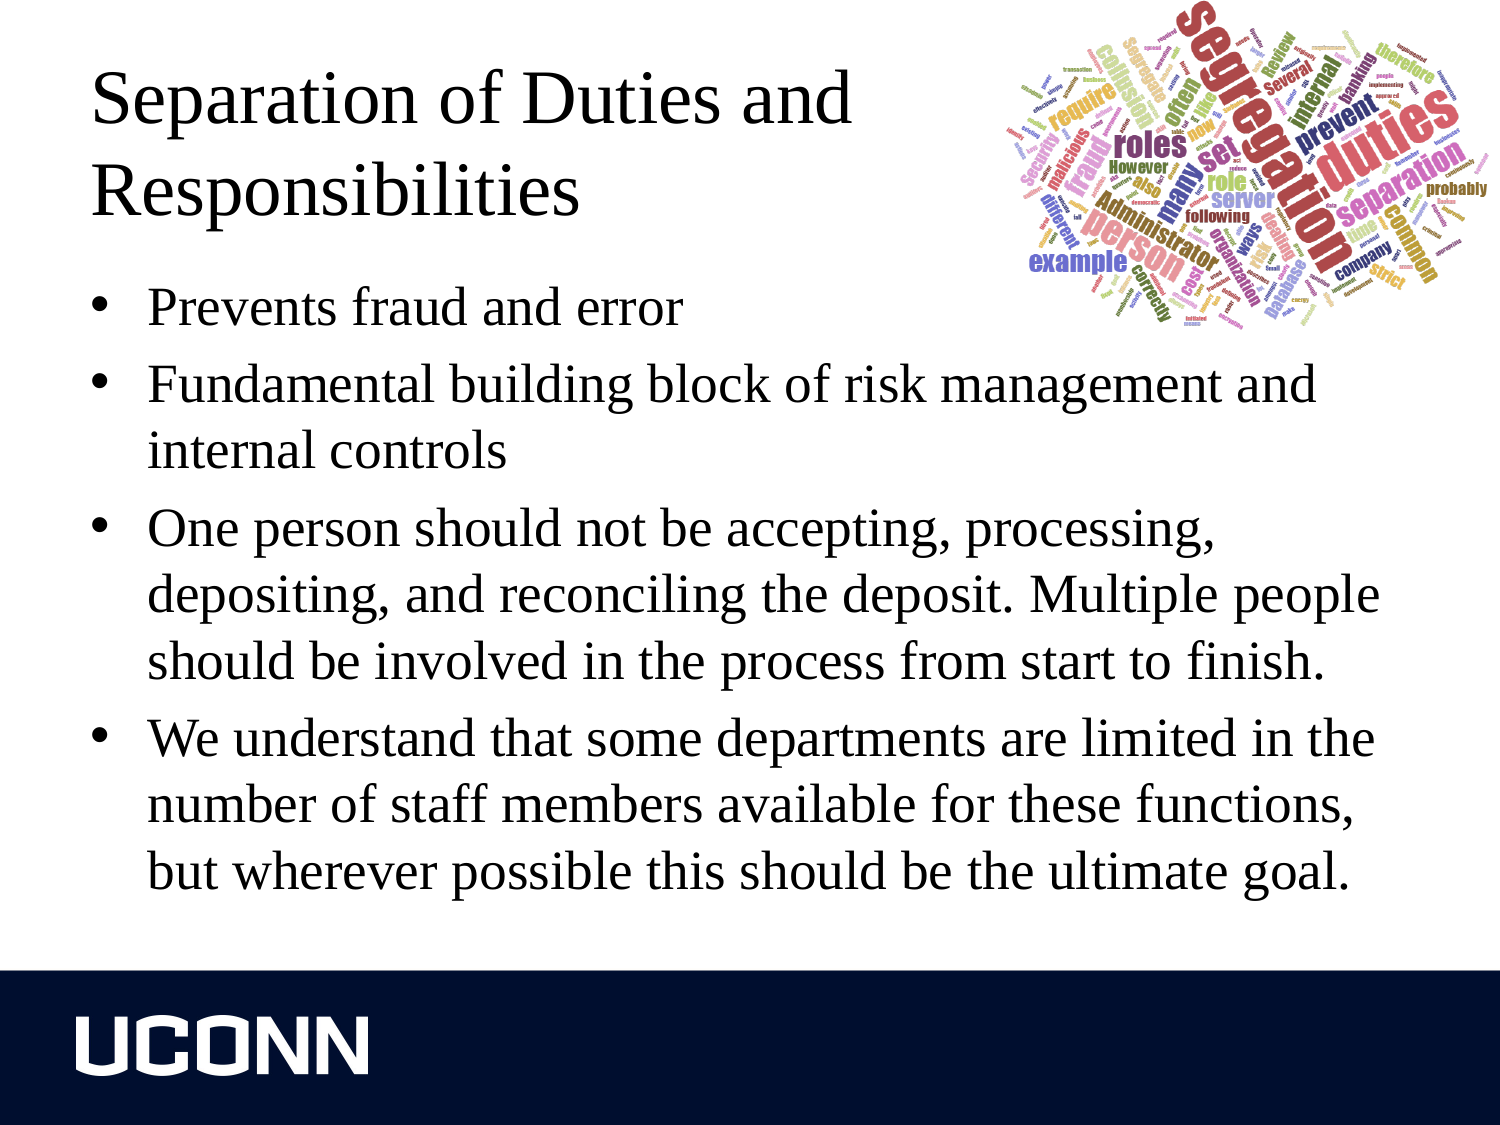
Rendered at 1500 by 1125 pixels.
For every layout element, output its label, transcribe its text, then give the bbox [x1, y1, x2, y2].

picture [0, 0, 1500, 1125]
title Separation of Duties and Responsibilities [75, 45, 938, 233]
list Prevents fraud and error Fundamental building block of risk management and internal controls One person should not be accepting, processing, depositing, and reconciling the deposit. Multiple people should be involved in the process from start to finish. We understand that some departments are limited in the number of staff members available for these functions, but wherever possible this should be the ultimate goal. [75, 262, 1405, 1005]
